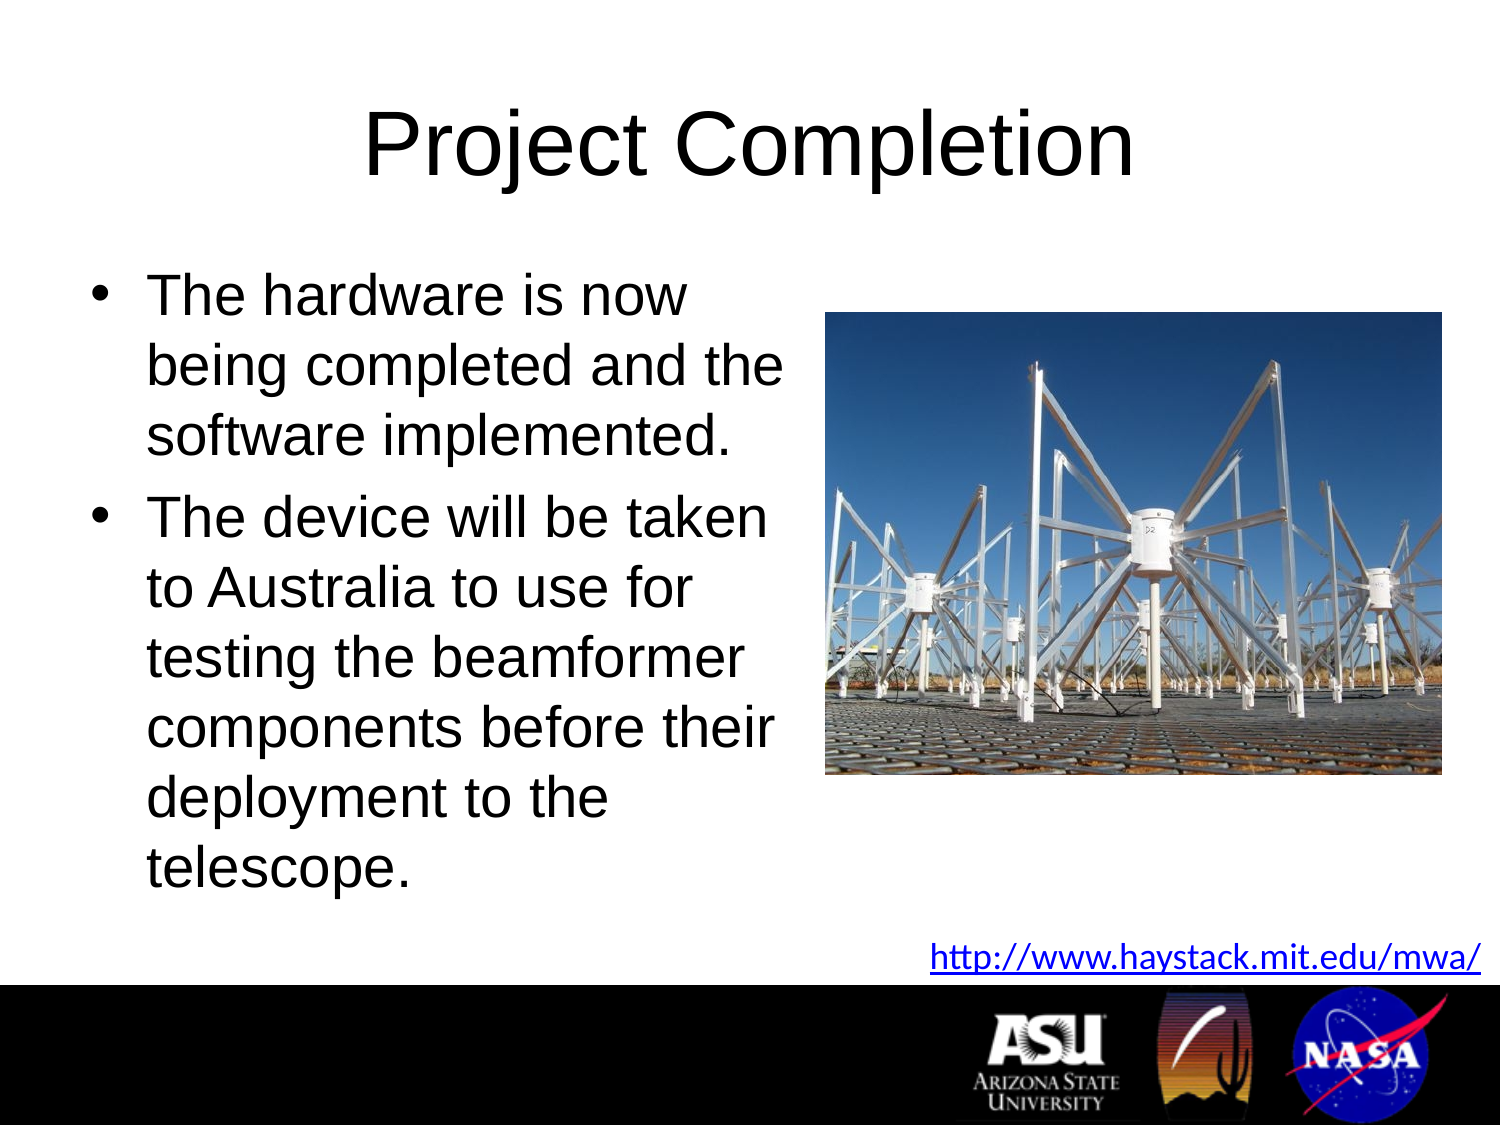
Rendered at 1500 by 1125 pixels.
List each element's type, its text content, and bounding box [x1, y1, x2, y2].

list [0, 984, 1500, 1125]
list The hardware is now being completed and the software implemented. The device will be taken to Australia to use for testing the beamformer components before their deployment to the telescope. [75, 249, 838, 983]
picture [824, 312, 1442, 776]
text_box http://www.haystack.mit.edu/mwa/ [914, 924, 1497, 983]
title Project Completion [75, 45, 1425, 233]
